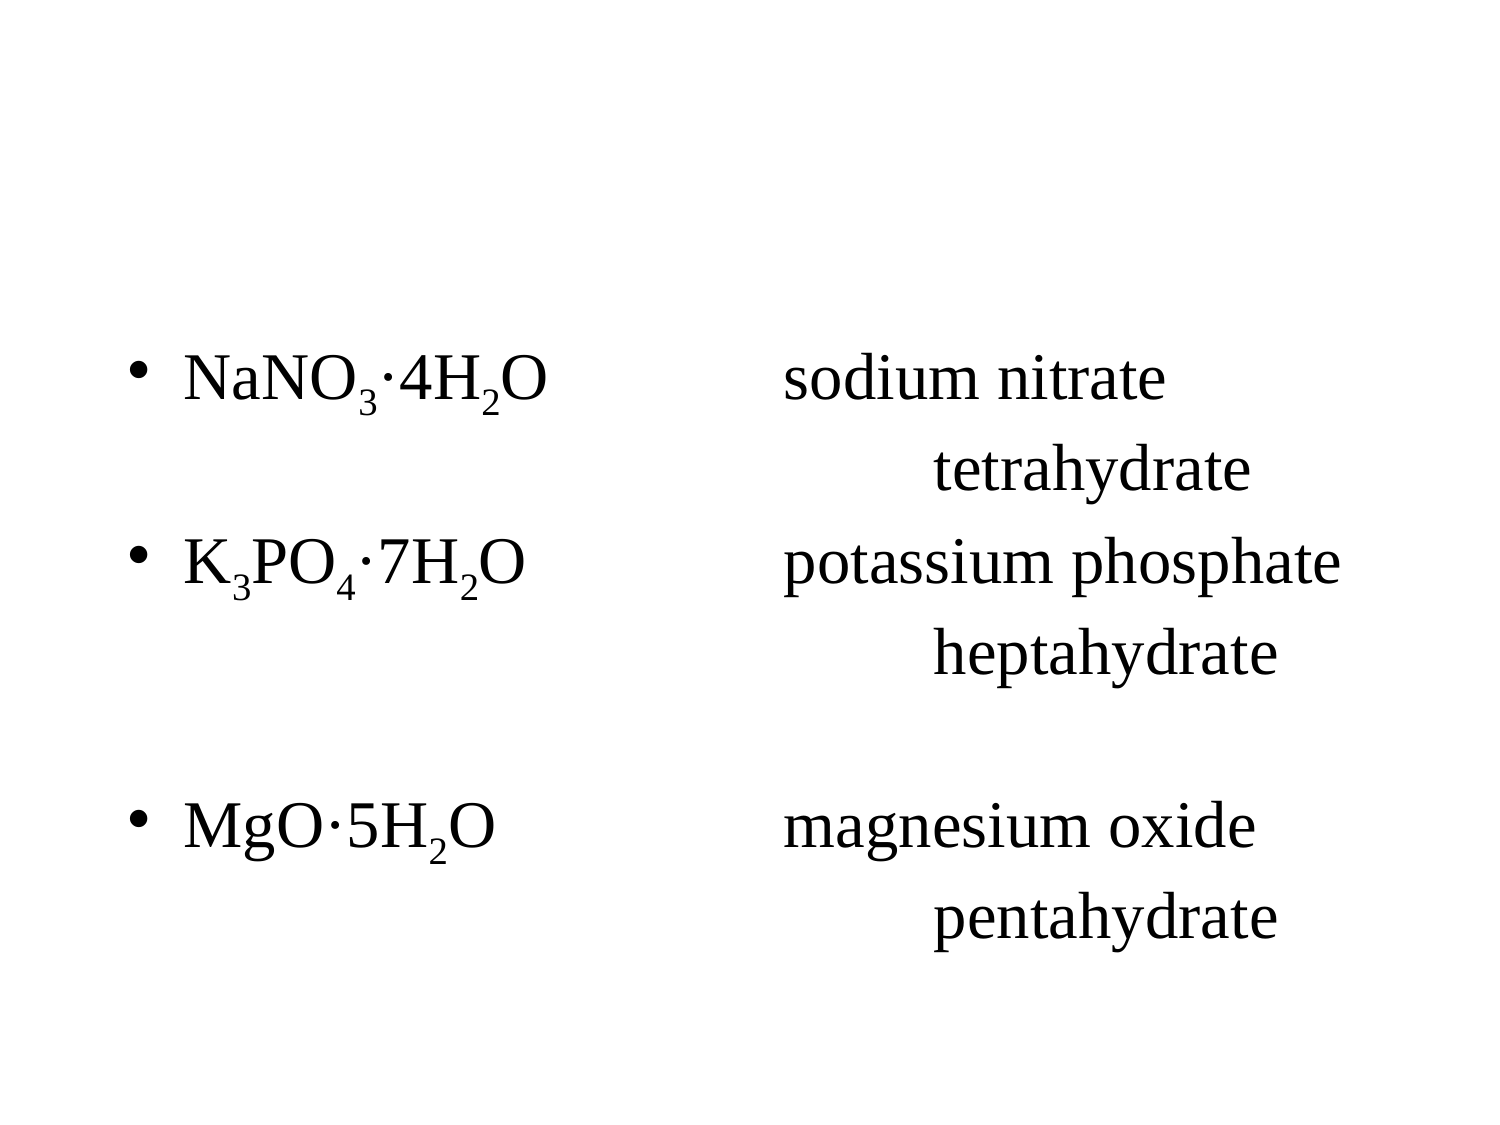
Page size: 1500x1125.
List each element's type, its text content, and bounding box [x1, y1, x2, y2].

list NaNO3·4H2O sodium nitrate tetrahydrate K3PO4·7H2O potassium phosphate heptahydrate MgO·5H2O magnesium oxide pentahydrate [112, 324, 1388, 1000]
